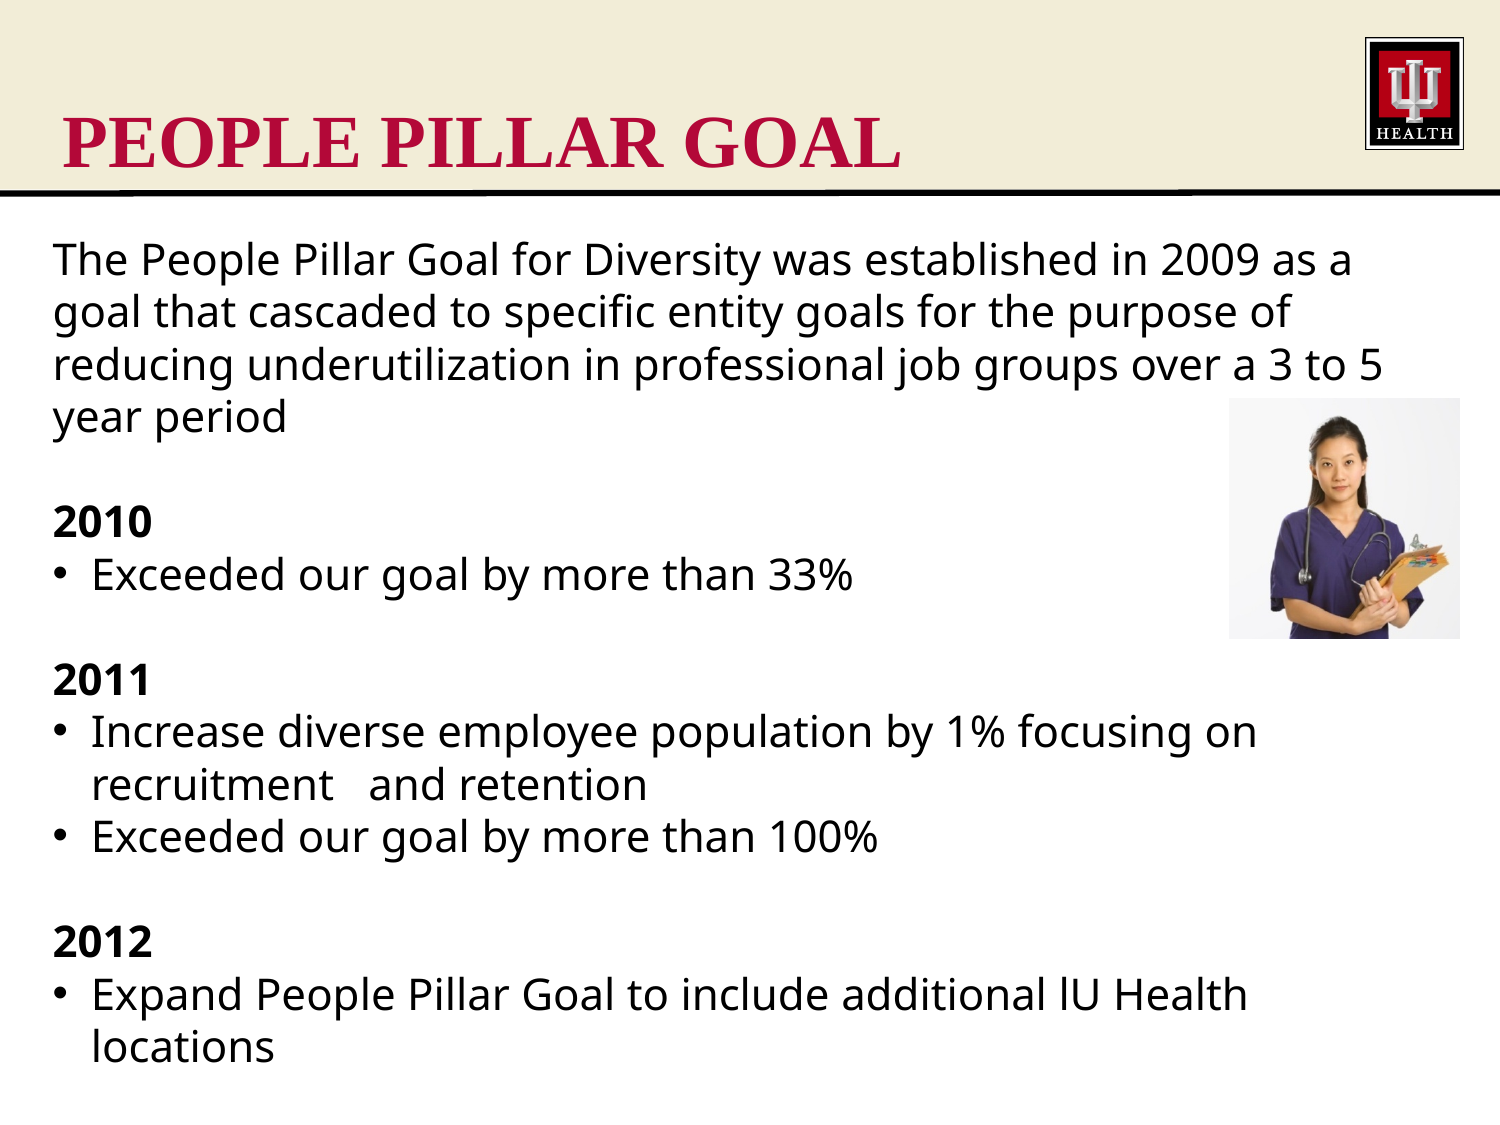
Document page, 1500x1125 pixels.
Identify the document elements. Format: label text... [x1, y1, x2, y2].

title PEOPLE PILLAR GOAL [47, 0, 1324, 190]
picture [1365, 37, 1464, 150]
picture [1229, 398, 1460, 640]
text_box The People Pillar Goal for Diversity was established in 2009 as a goal that cascaded to specific entity goals for the purpose of reducing underutilization in professional job groups over a 3 to 5 year period 2010 Exceeded our goal by more than 33% 2011 Increase diverse employee population by 1% focusing on recruitment and retention Exceeded our goal by more than 100% 2012 Expand People Pillar Goal to include additional lU Health locations [38, 223, 1427, 1079]
